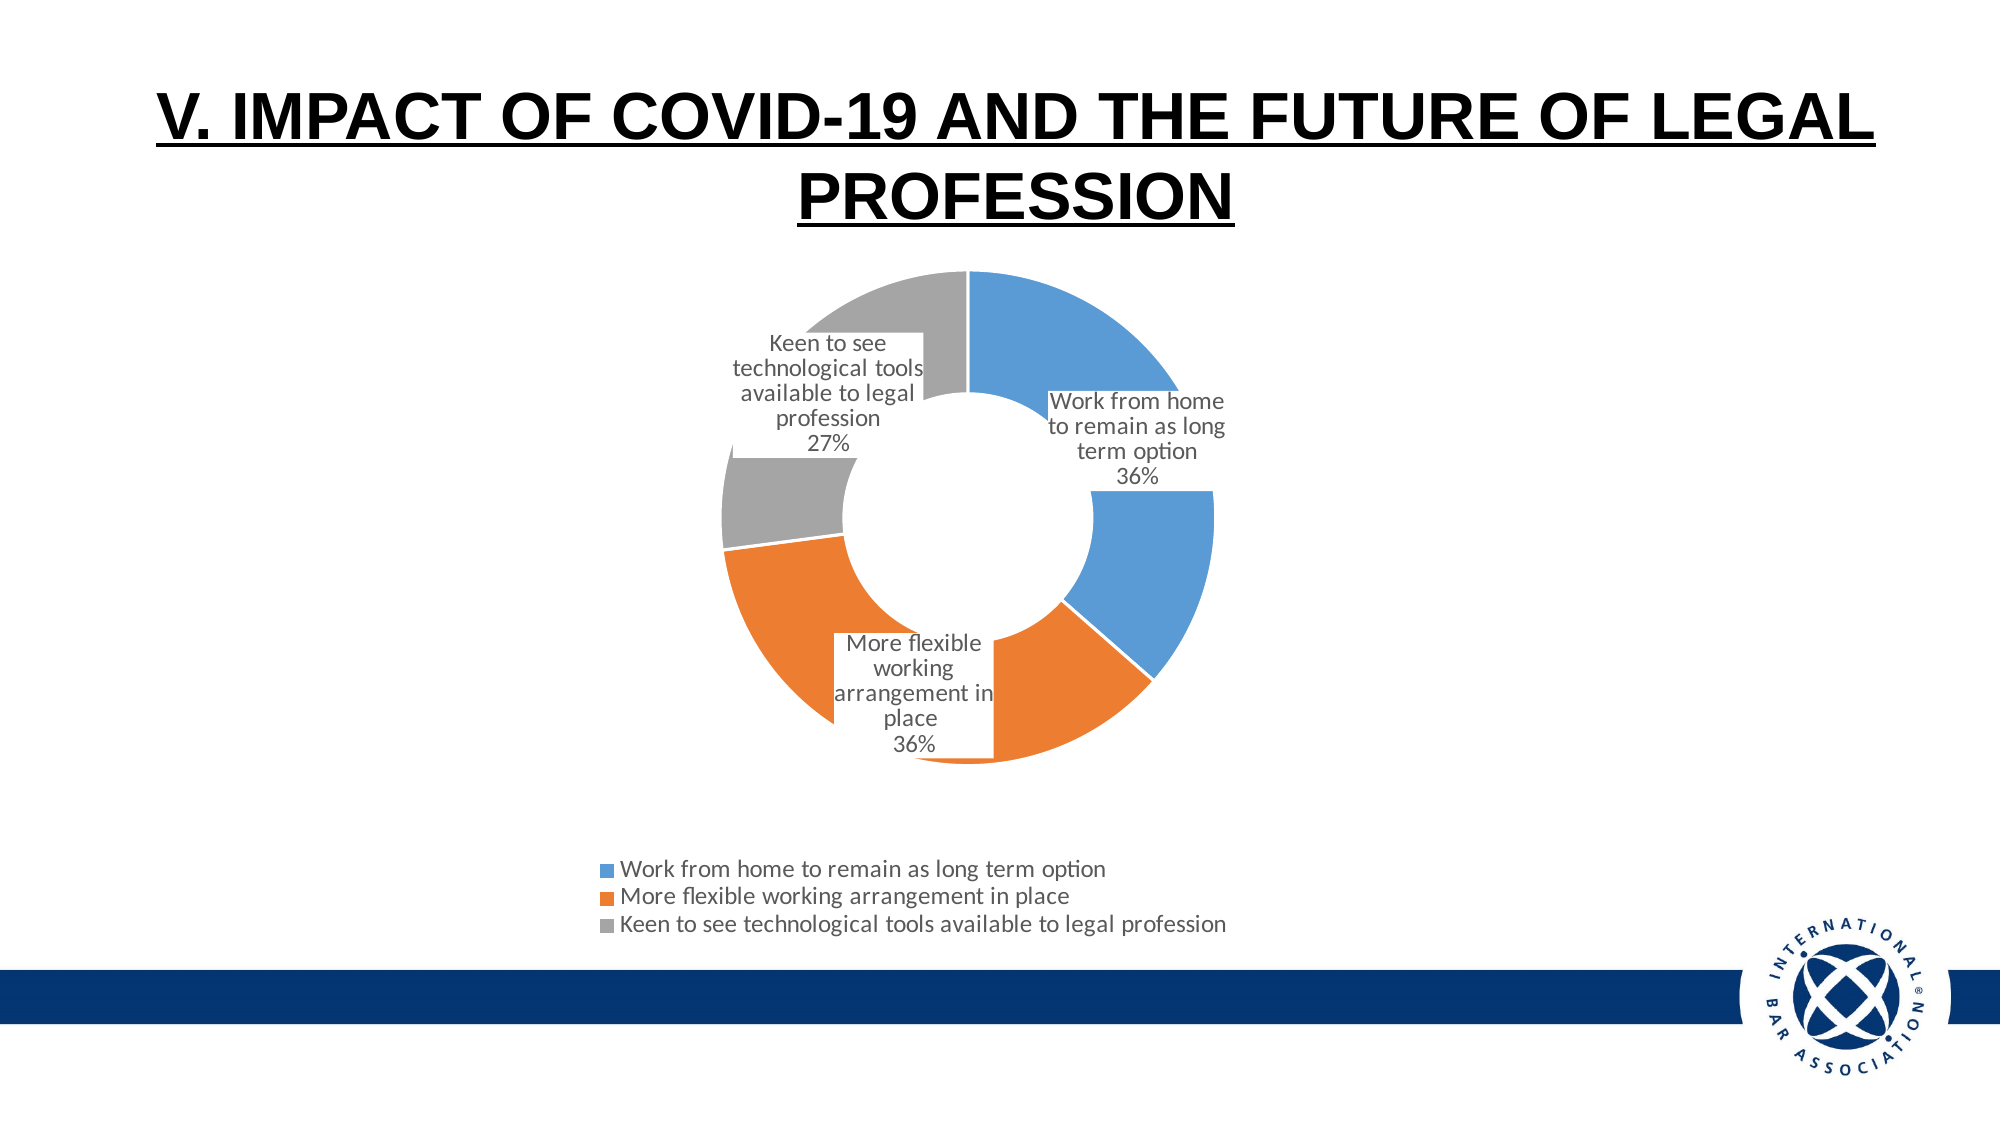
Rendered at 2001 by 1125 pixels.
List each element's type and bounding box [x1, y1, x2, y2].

picture [0, 0, 2000, 1125]
chart [146, 226, 1661, 941]
